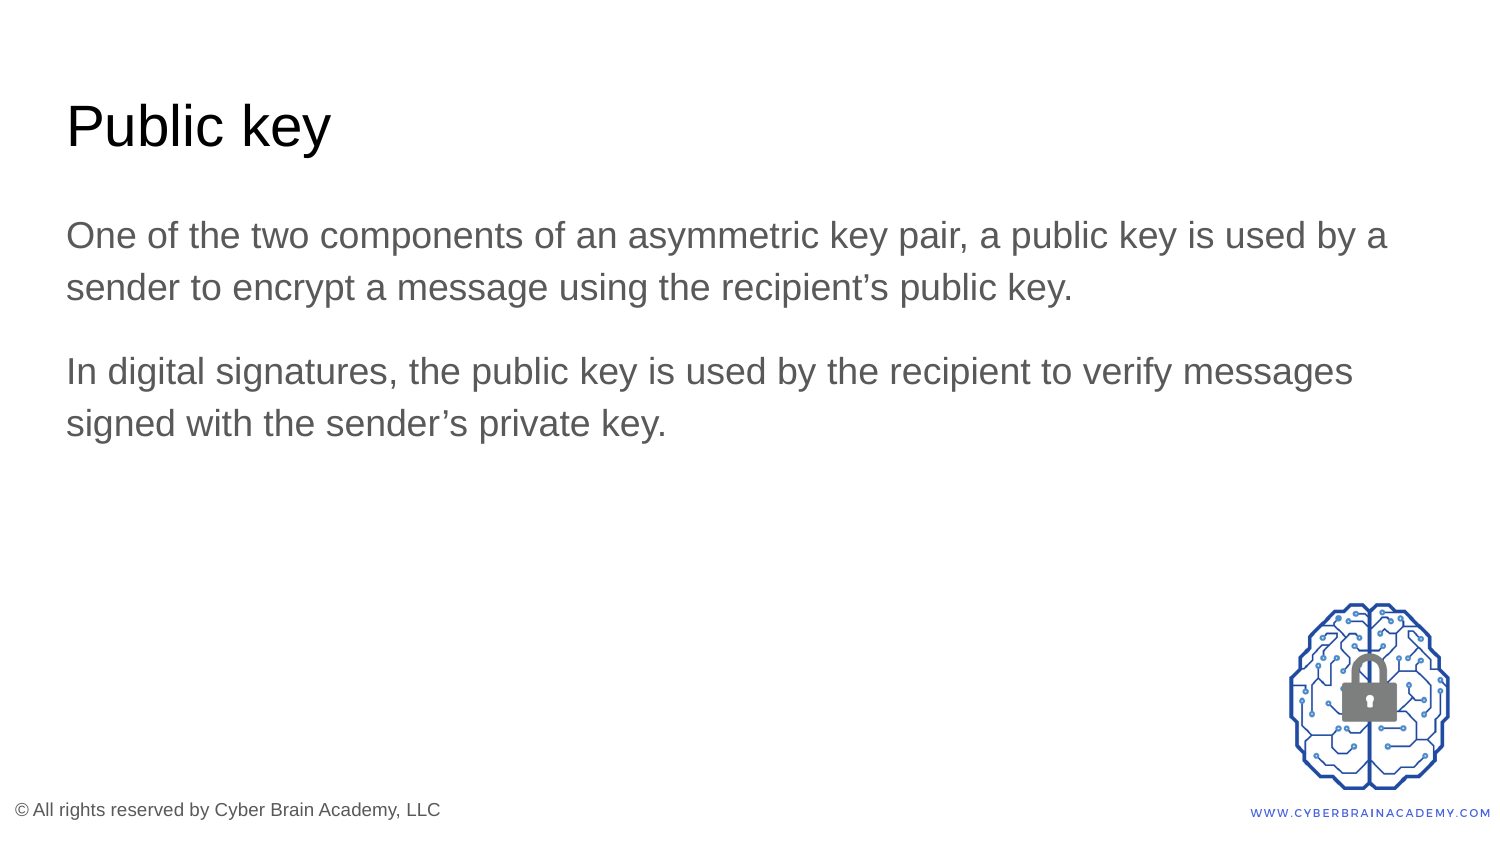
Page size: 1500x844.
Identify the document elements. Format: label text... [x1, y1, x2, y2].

list One of the two components of an asymmetric key pair, a public key is used by a sender to encrypt a message using the recipient’s public key. In digital signatures, the public key is used by the recipient to verify messages signed with the sender’s private key. [51, 189, 1449, 750]
title Public key [51, 72, 1449, 167]
picture [1242, 586, 1500, 844]
